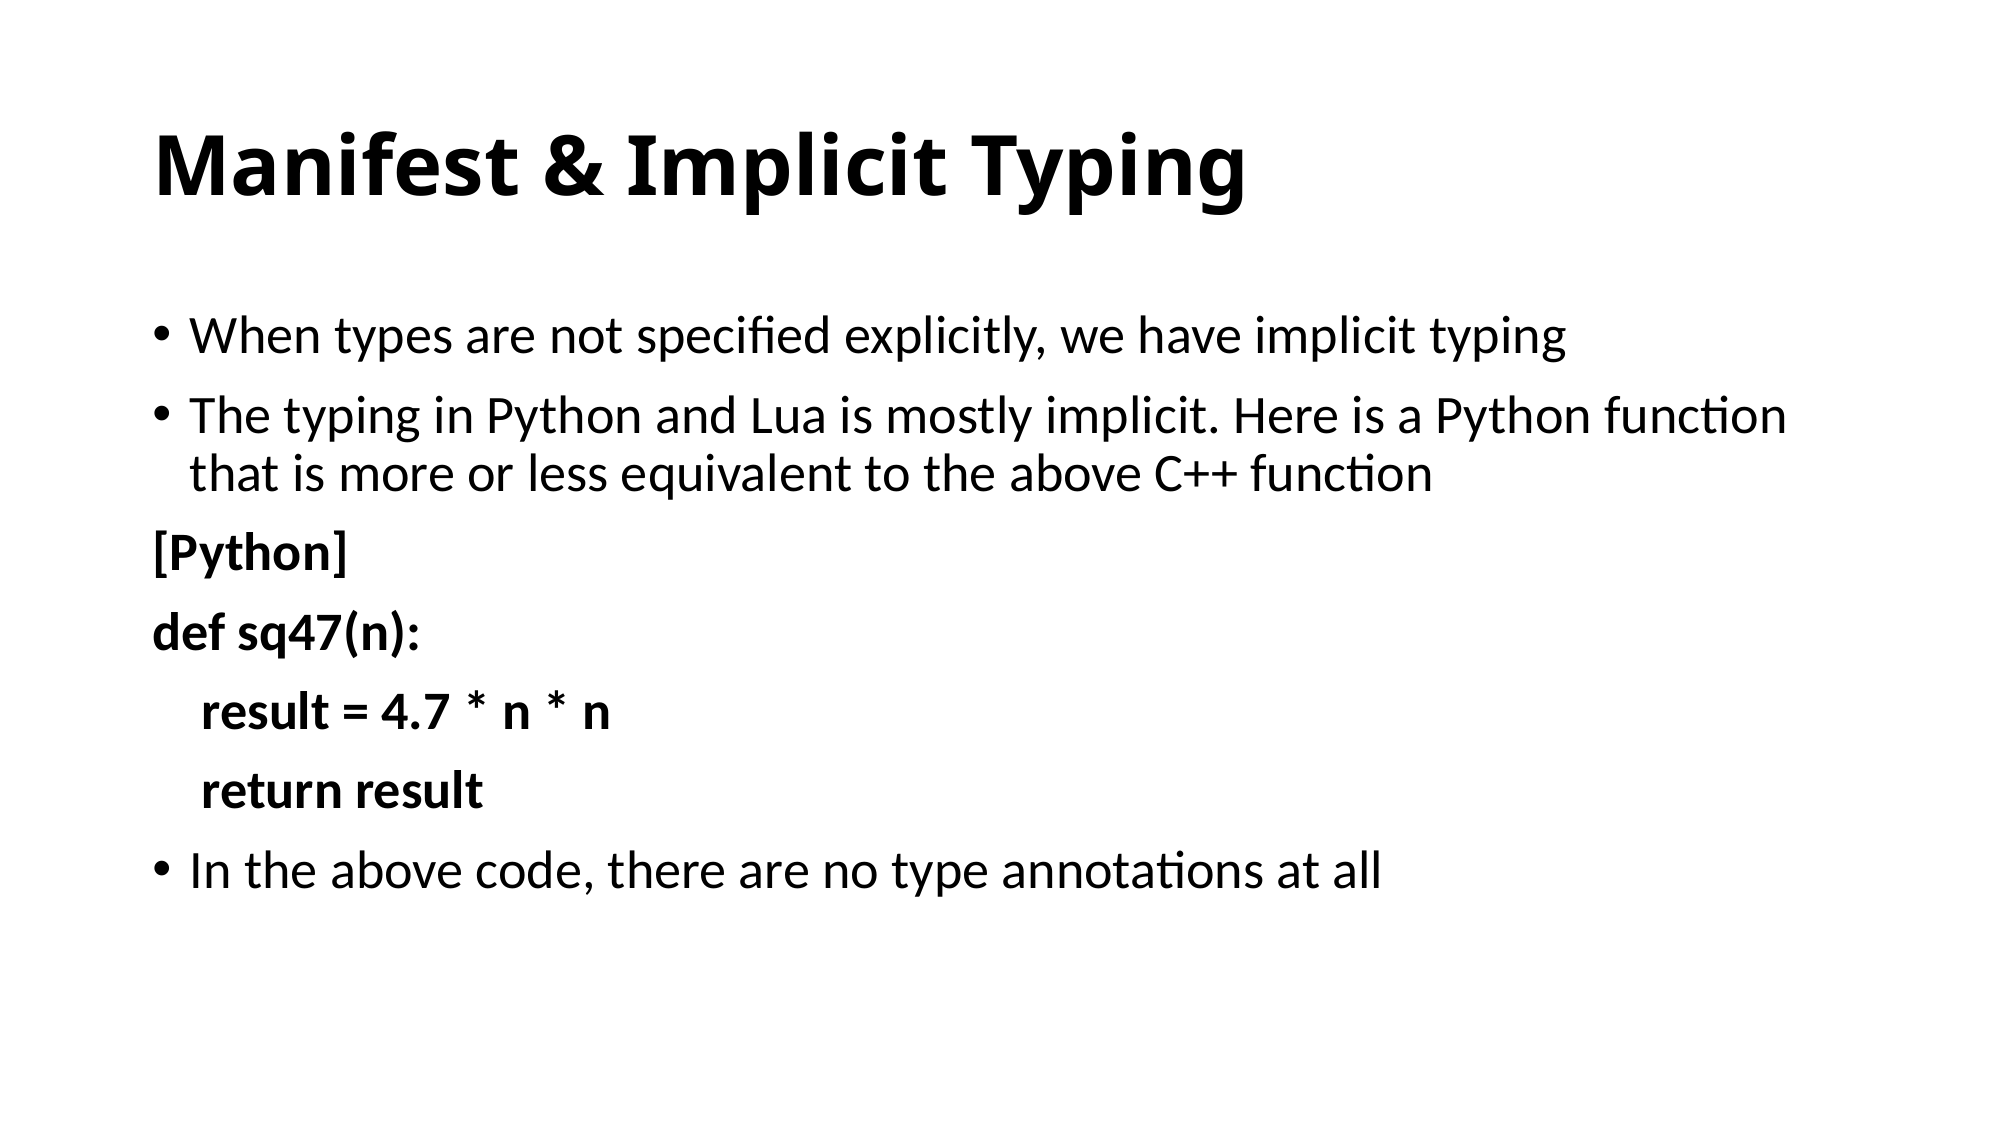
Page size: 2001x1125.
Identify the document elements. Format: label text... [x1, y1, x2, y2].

title Manifest & Implicit Typing [137, 59, 1863, 278]
list When types are not specified explicitly, we have implicit typing The typing in Python and Lua is mostly implicit. Here is a Python function that is more or less equivalent to the above C++ function [Python] def sq47(n): result = 4.7 * n * n return result In the above code, there are no type annotations at all [137, 299, 1863, 1014]
